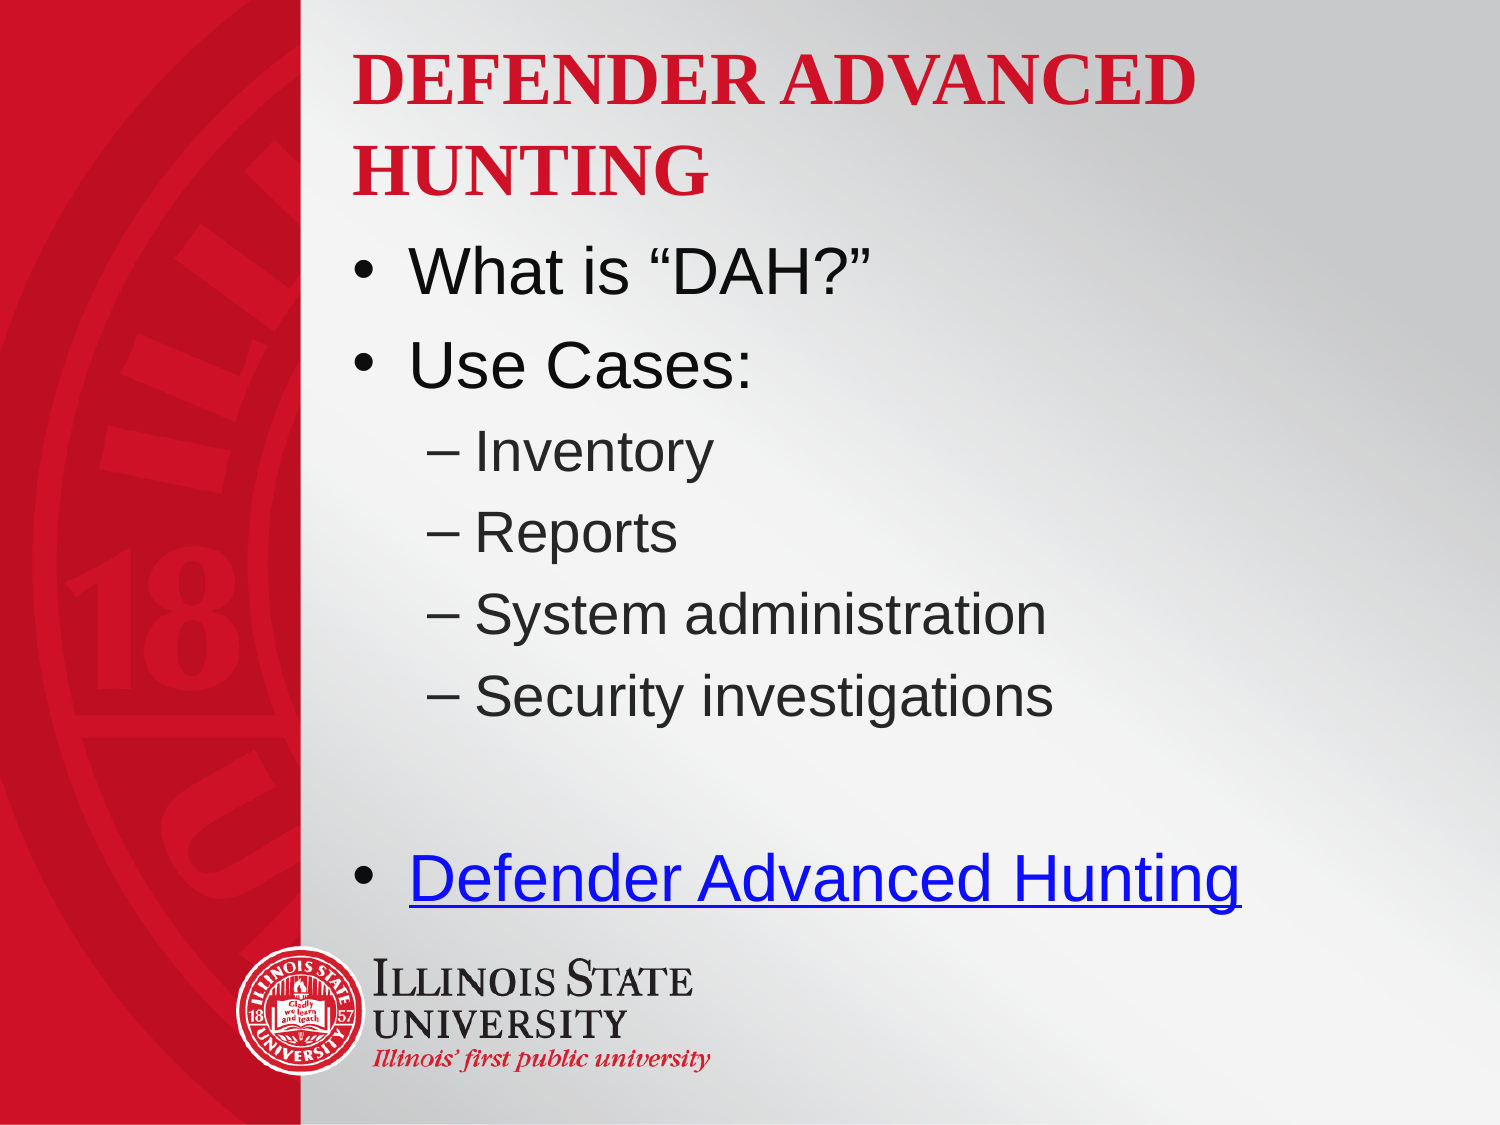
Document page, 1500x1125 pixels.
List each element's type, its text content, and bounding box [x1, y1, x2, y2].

list What is “DAH?” Use Cases: Inventory Reports System administration Security investigations Defender Advanced Hunting [337, 220, 1425, 933]
picture [0, 0, 1500, 1125]
title Defender Advanced Hunting [337, 45, 1425, 196]
